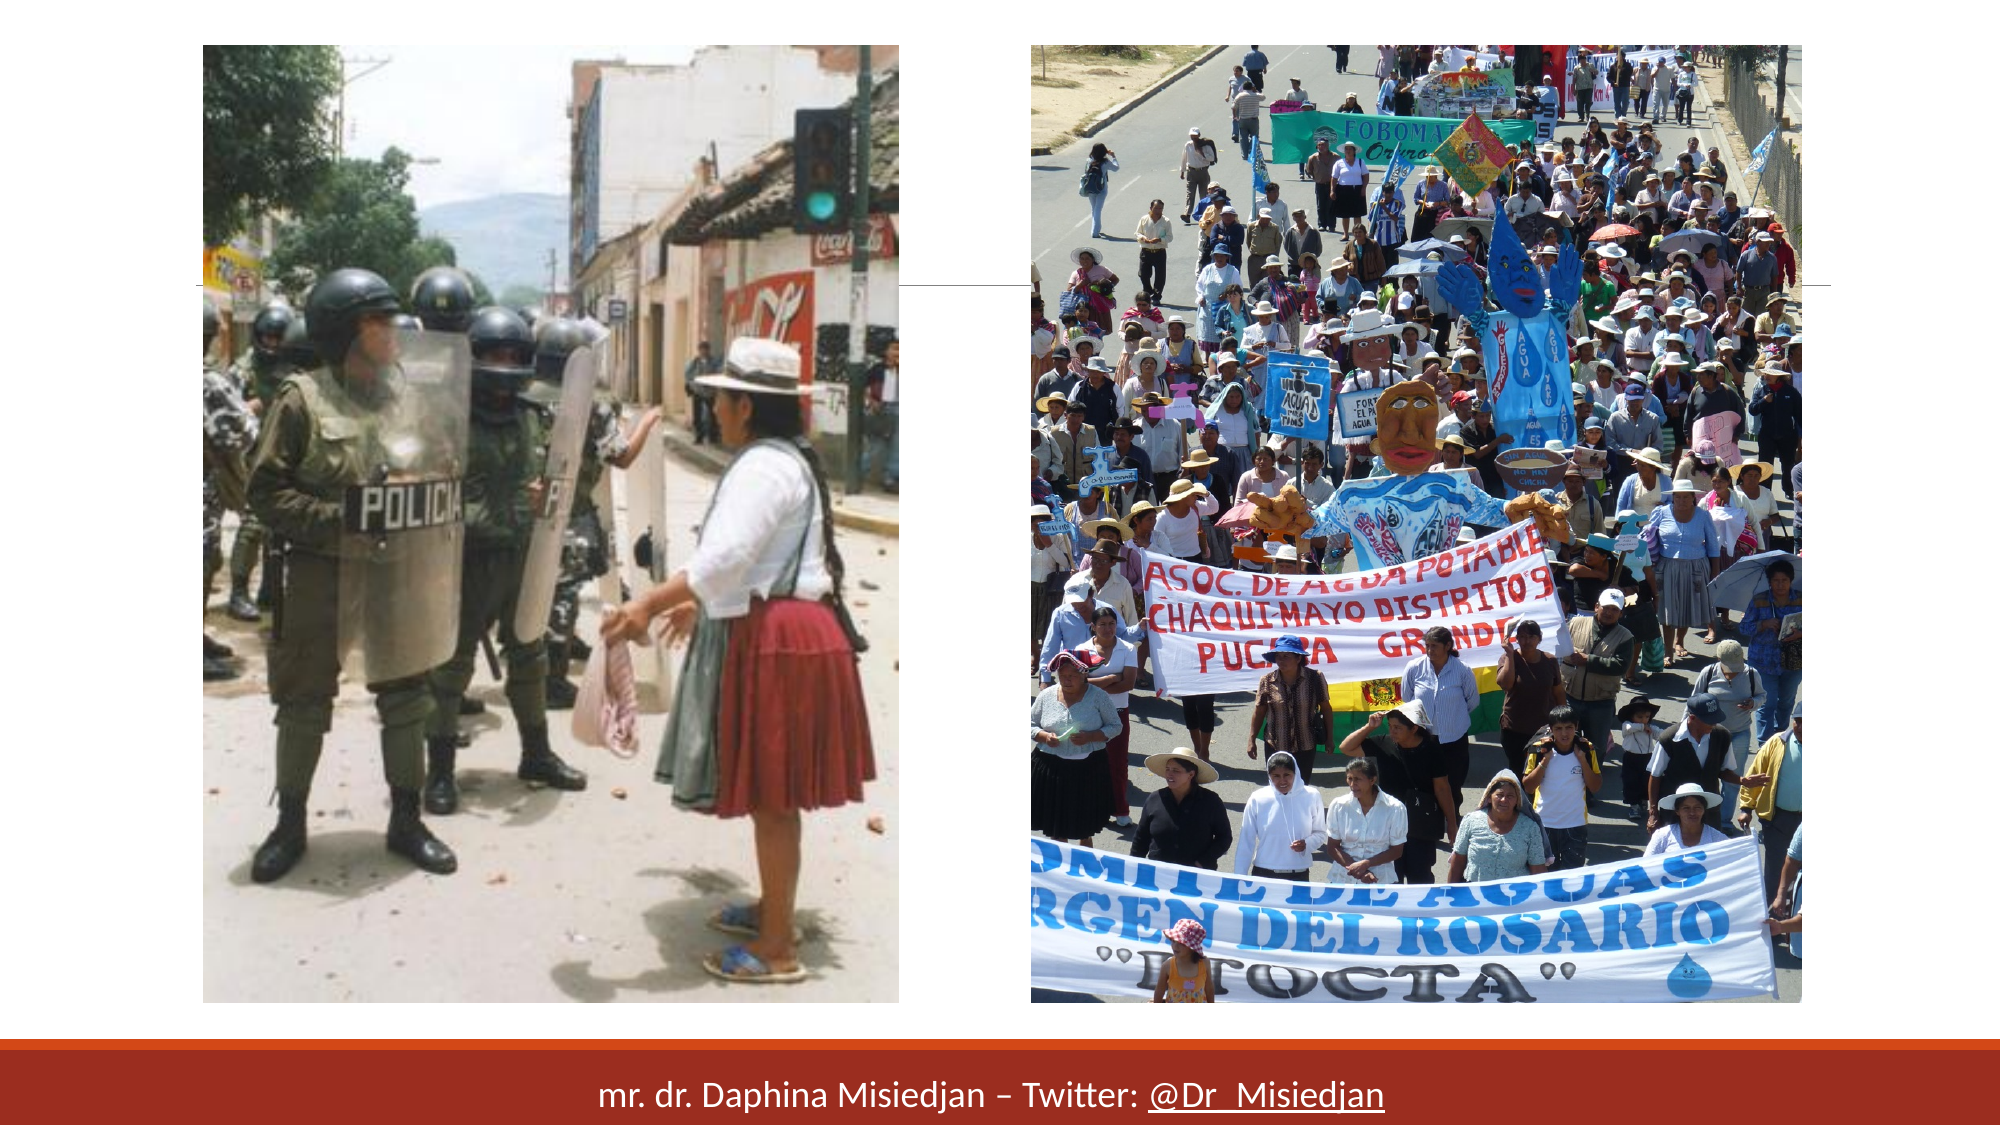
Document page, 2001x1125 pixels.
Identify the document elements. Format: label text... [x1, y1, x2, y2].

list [203, 44, 900, 1003]
text_box mr. dr. Daphina Misiedjan – Twitter: @Dr_Misiedjan [444, 1062, 1538, 1123]
picture [1030, 44, 1802, 1003]
